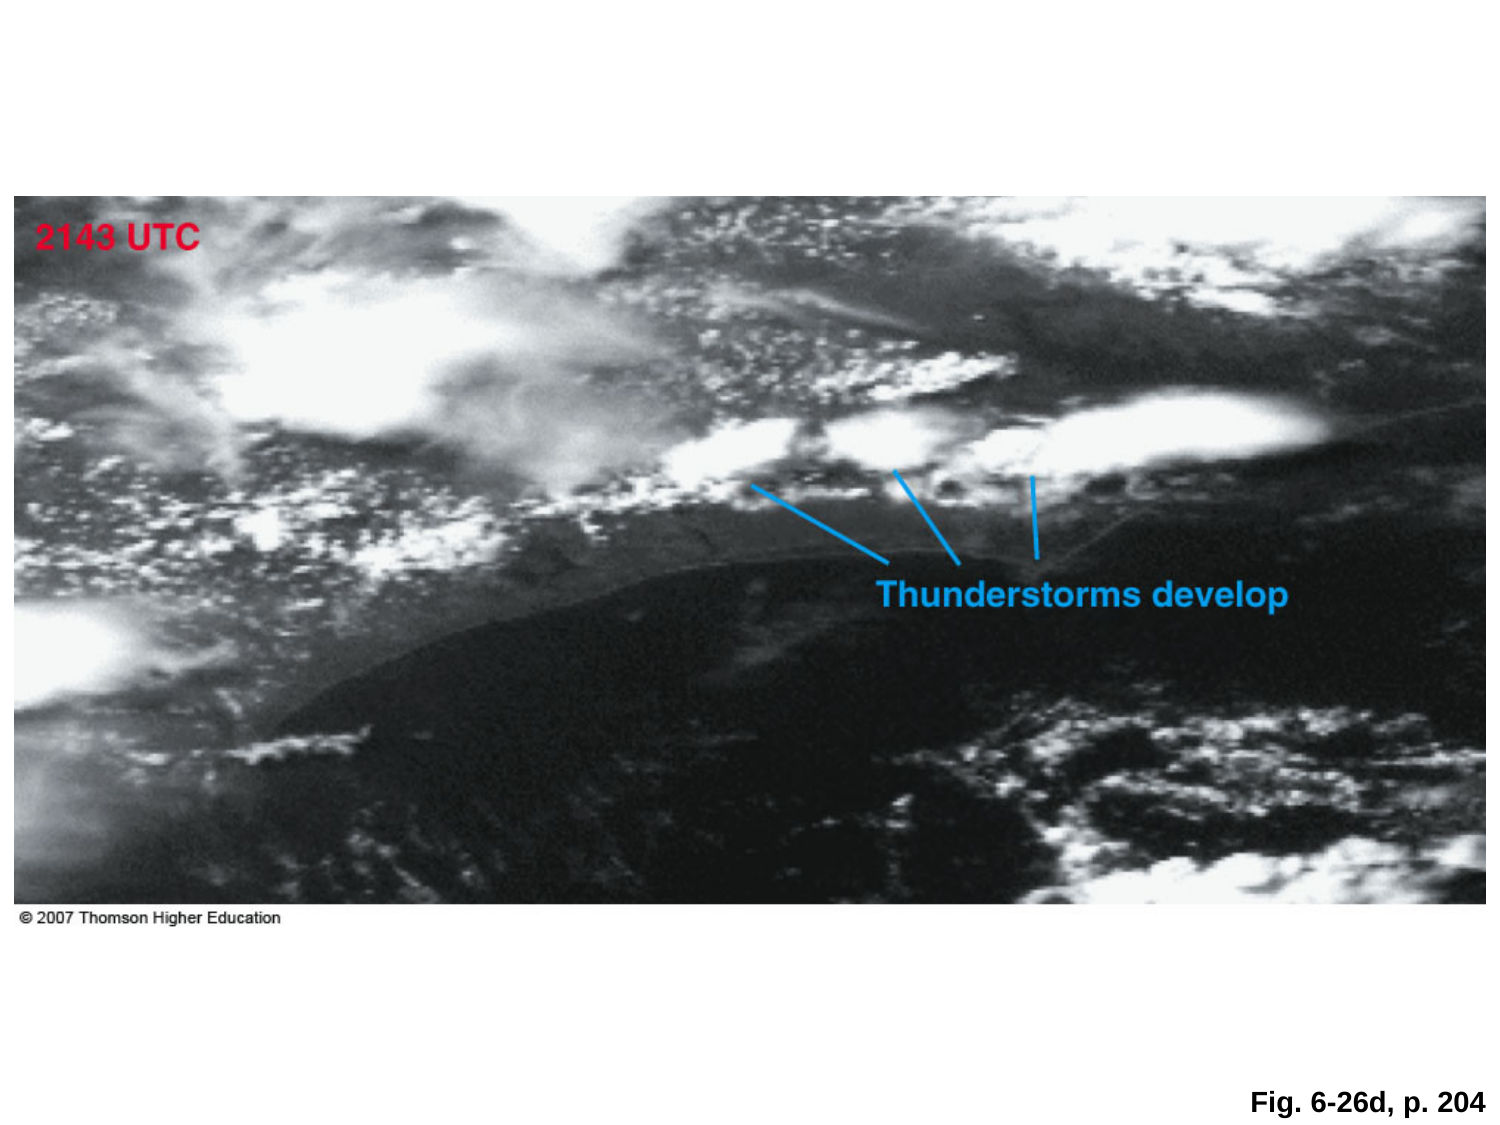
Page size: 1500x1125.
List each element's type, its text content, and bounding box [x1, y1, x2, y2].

text_box Fig. 6-26d, p. 204 [1239, 1076, 1500, 1125]
picture [14, 196, 1486, 929]
